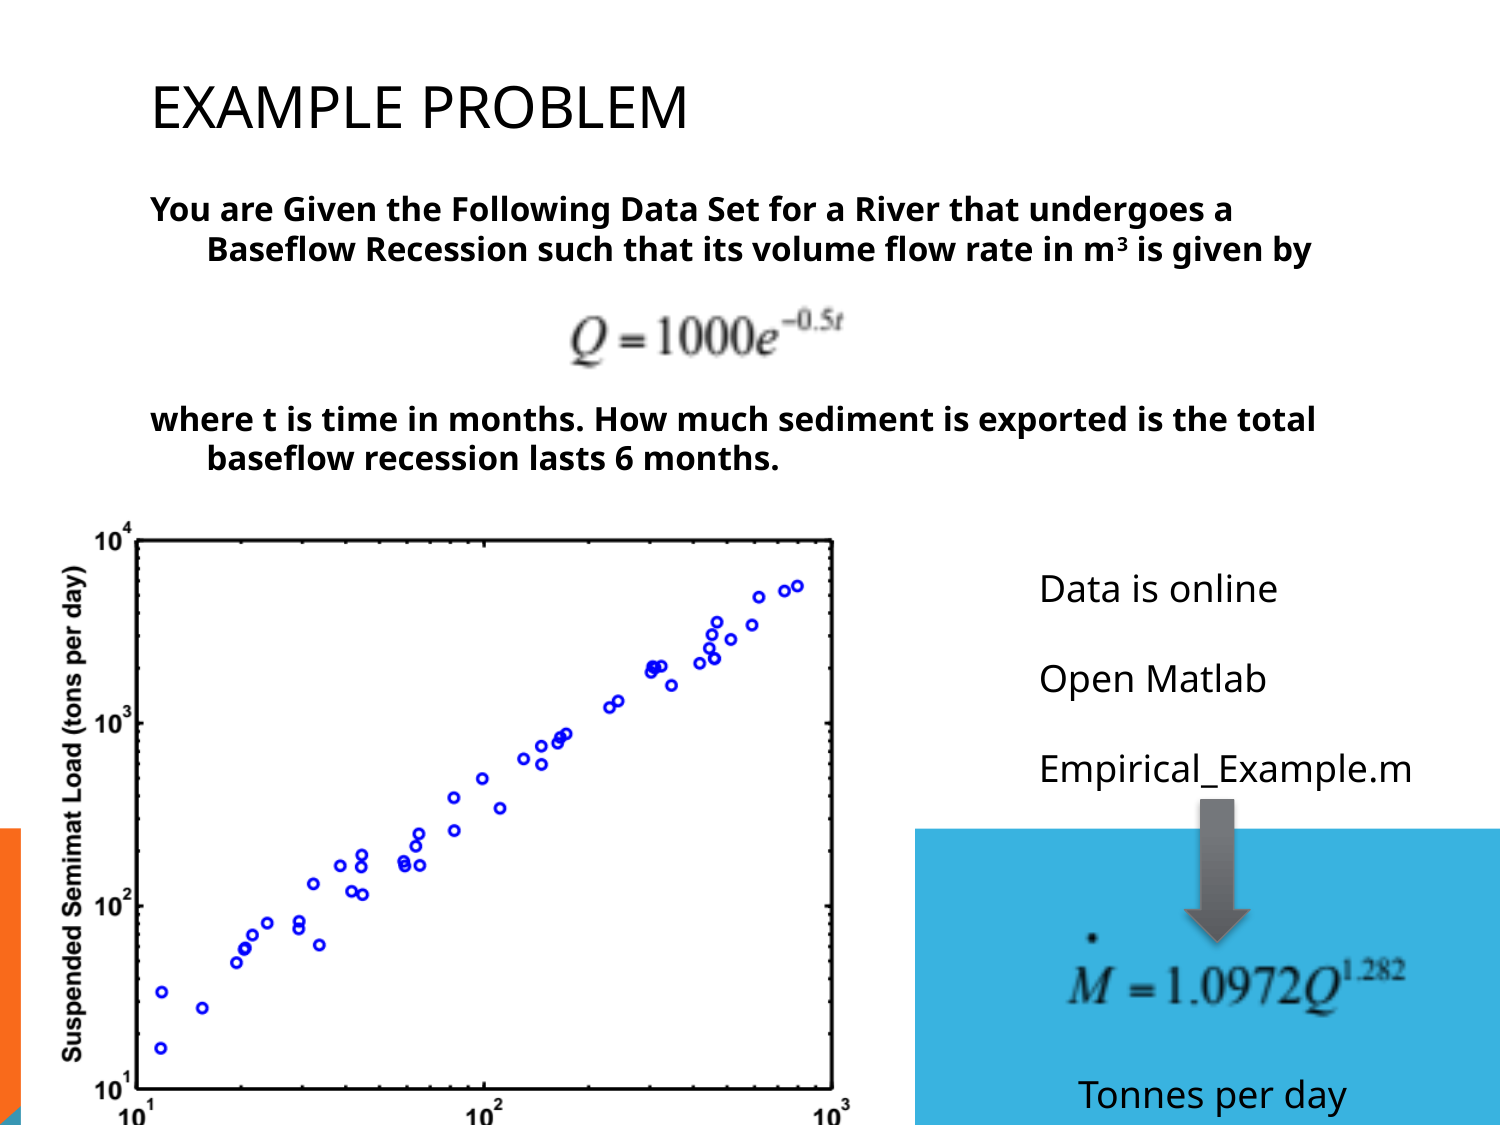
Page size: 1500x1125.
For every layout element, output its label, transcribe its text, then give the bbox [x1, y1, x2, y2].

text_box [1183, 799, 1251, 910]
text_box Data is online Open Matlab Empirical_Example.m [1024, 557, 1429, 798]
list You are Given the Following Data Set for a River that undergoes a Baseflow Recession such that its volume flow rate in m3 is given by where t is time in months. How much sediment is exported is the total baseflow recession lasts 6 months. [135, 180, 1369, 768]
picture [20, 489, 916, 1125]
text_box Tonnes per day [1063, 1063, 1363, 1124]
title Example Problem [135, 60, 1369, 150]
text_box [565, 293, 851, 374]
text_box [1061, 911, 1413, 1022]
